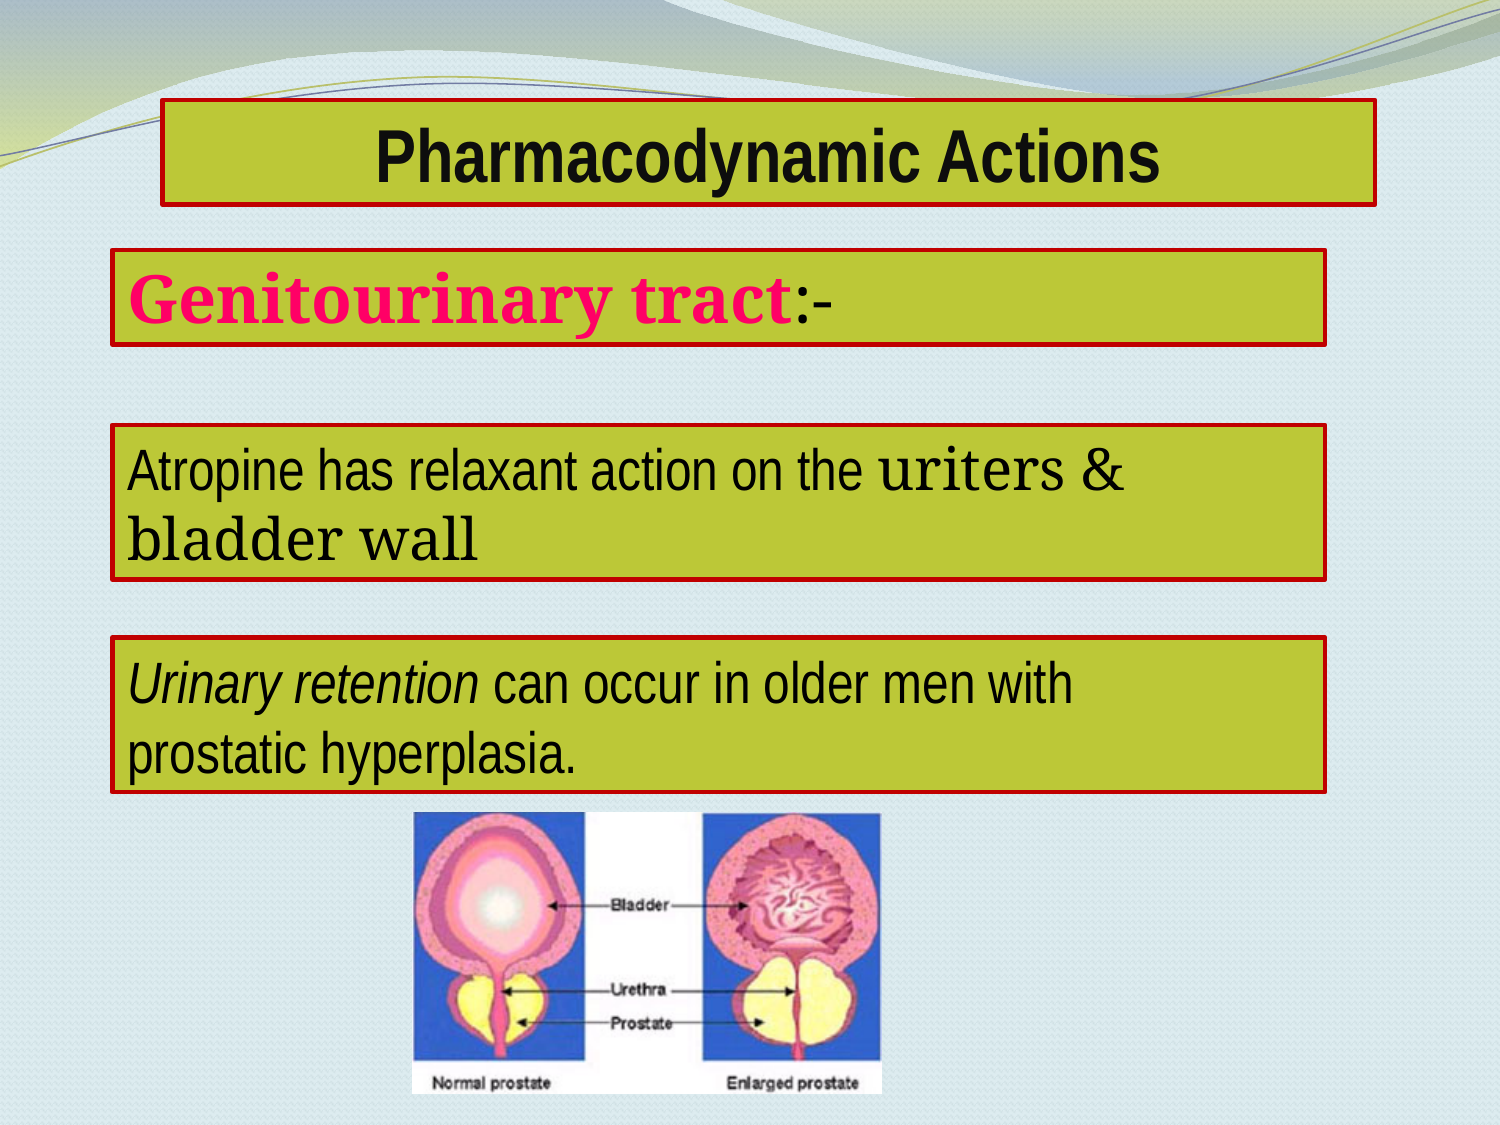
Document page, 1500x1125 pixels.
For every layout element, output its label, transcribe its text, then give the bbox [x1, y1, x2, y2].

picture [412, 812, 882, 1094]
text_box Atropine has relaxant action on the uriters & bladder wall [112, 424, 1325, 580]
text_box Pharmacodynamic Actions [162, 99, 1375, 205]
text_box Genitourinary tract:- [112, 249, 1325, 345]
text_box Urinary retention can occur in older men with prostatic hyperplasia. [112, 637, 1325, 793]
